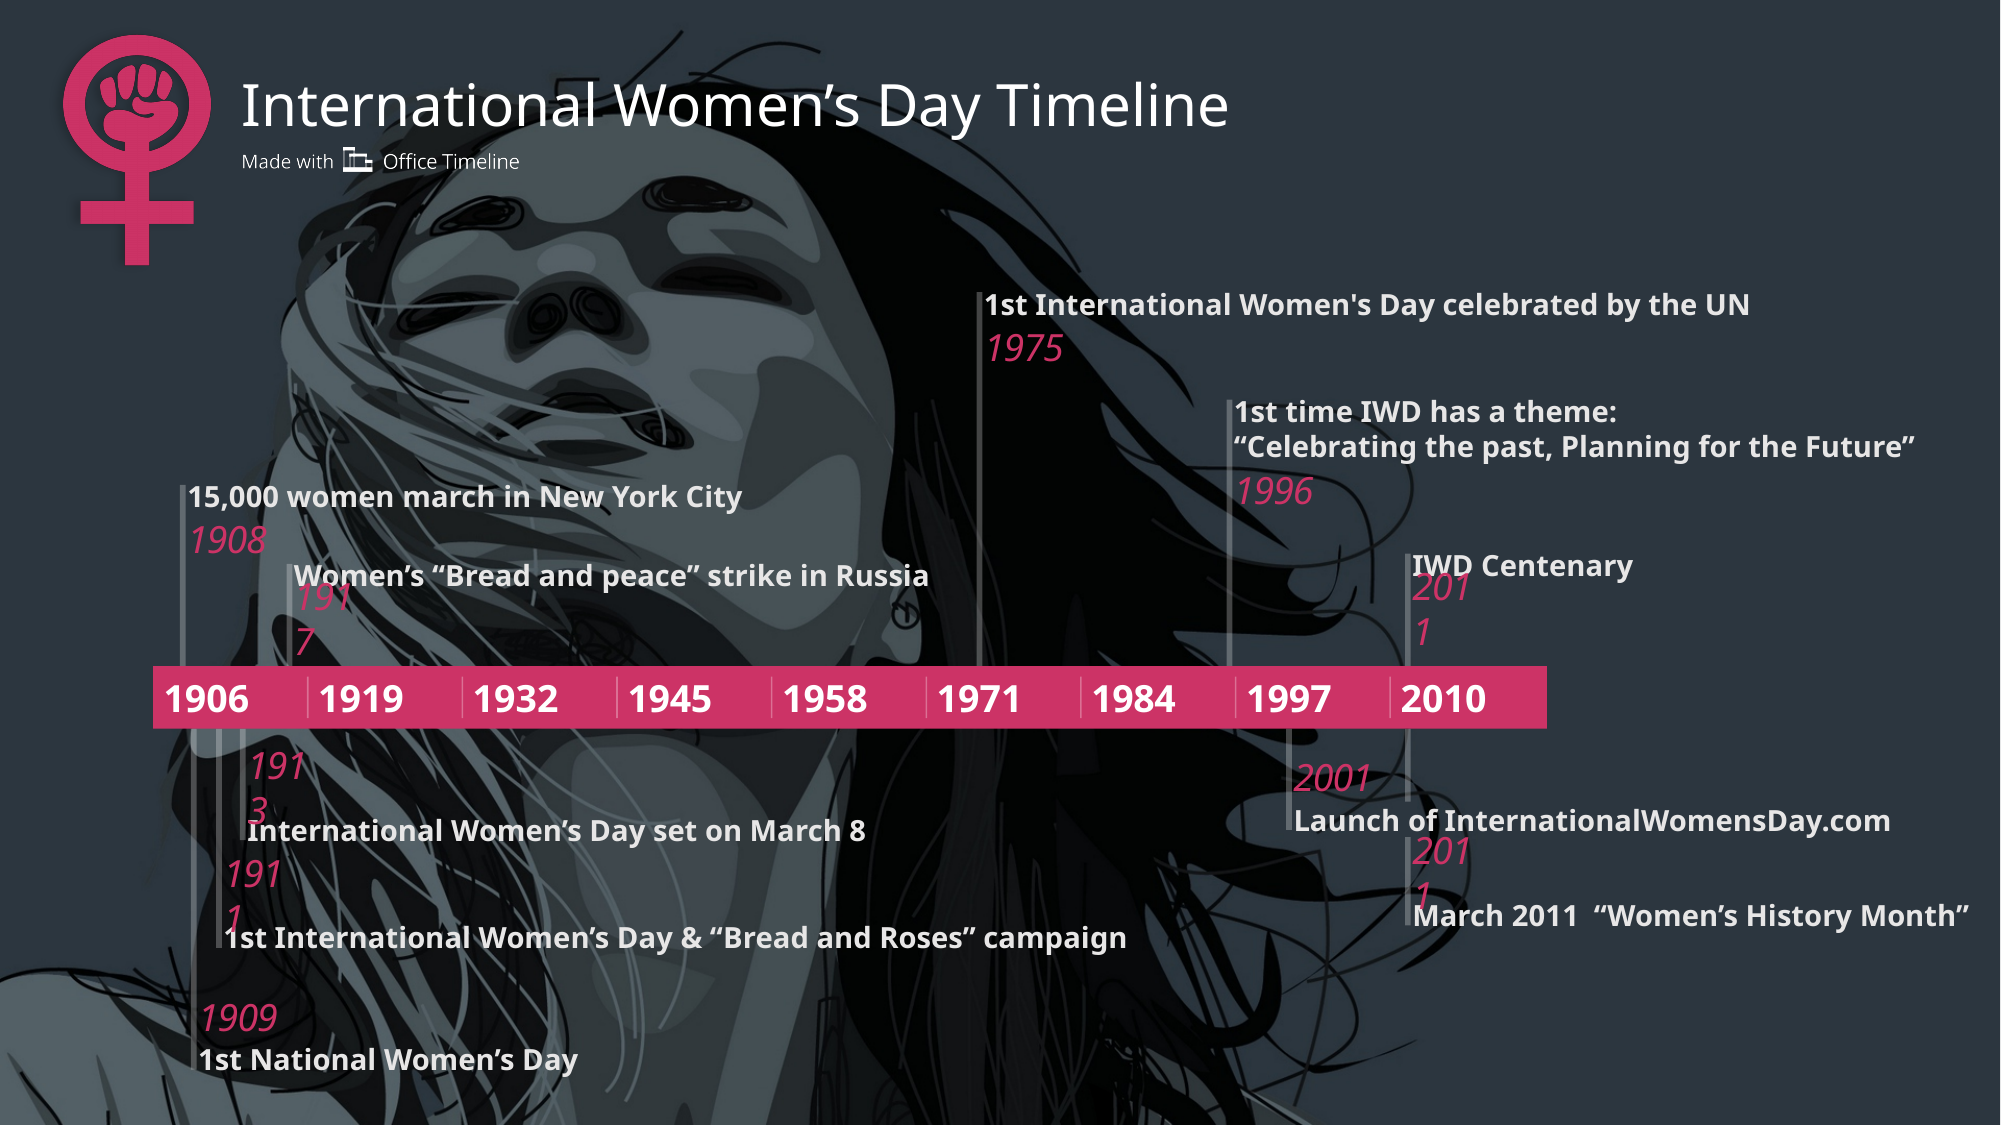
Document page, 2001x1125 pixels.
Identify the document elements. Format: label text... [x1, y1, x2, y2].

text_box 1st time IWD has a theme: “Celebrating the past, Planning for the Future” [1233, 393, 1939, 465]
text_box Women’s “Bread and peace” strike in Russia [293, 557, 957, 593]
text_box 1st International Women’s Day & “Bread and Roses” campaign [223, 919, 1153, 956]
text_box 1945 [627, 674, 709, 721]
text_box 2001 [1293, 754, 1381, 800]
text_box 2011 [1412, 562, 1490, 653]
text_box 1917 [293, 573, 369, 663]
text_box [152, 665, 1548, 730]
picture [0, 0, 2001, 1125]
text_box 15,000 women march in New York City [187, 478, 773, 514]
text_box International Women’s Day Timeline [226, 60, 1658, 146]
text_box 1913 [247, 741, 323, 832]
text_box 1975 [984, 323, 1068, 369]
text_box 1984 [1091, 674, 1175, 721]
text_box March 2011 “Women’s History Month” [1412, 897, 1984, 933]
text_box 1st National Women’s Day [198, 1041, 599, 1077]
text_box 1932 [472, 674, 551, 721]
text_box 1st International Women's Day celebrated by the UN [984, 285, 1776, 322]
text_box 1906 [163, 674, 246, 721]
text_box 1996 [1233, 466, 1320, 512]
text_box 1958 [782, 674, 862, 721]
text_box 1908 [187, 516, 275, 562]
text_box Launch of InternationalWomensDay.com [1293, 801, 1915, 838]
text_box 1997 [1246, 674, 1326, 721]
text_box 1971 [936, 674, 1007, 721]
text_box 2010 [1400, 674, 1484, 721]
text_box IWD Centenary [1412, 547, 1644, 583]
text_box 1909 [198, 993, 286, 1039]
text_box 1911 [223, 849, 291, 940]
text_box 1919 [318, 674, 390, 721]
text_box 2011 [1412, 827, 1490, 918]
text_box International Women’s Day set on March 8 [247, 811, 892, 848]
